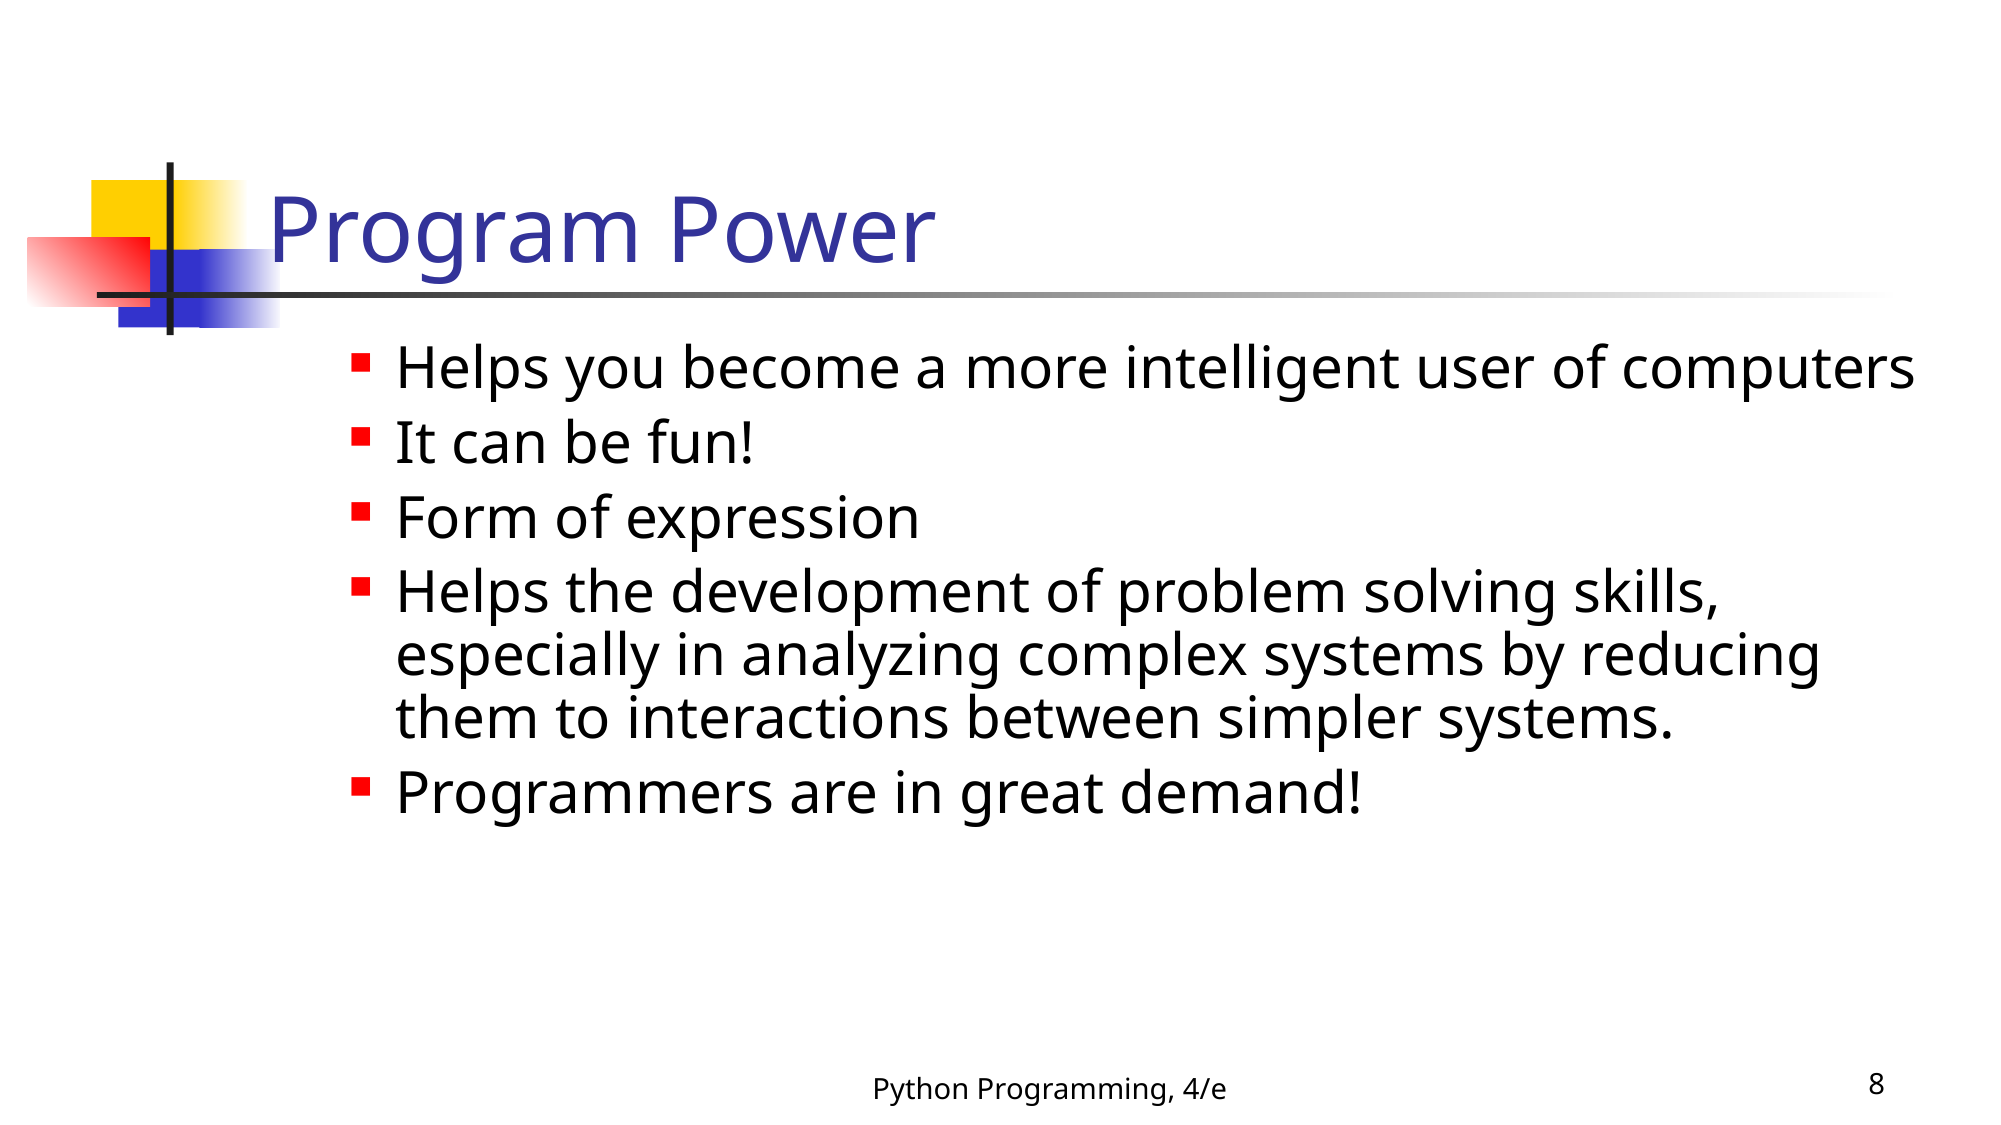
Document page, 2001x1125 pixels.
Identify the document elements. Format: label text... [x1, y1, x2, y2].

slide_number 8 [1483, 1037, 1901, 1113]
title Program Power [251, 101, 1957, 289]
footer Python Programming, 4/e [733, 1037, 1367, 1113]
list Helps you become a more intelligent user of computers It can be fun! Form of expression Helps the development of problem solving skills, especially in analyzing complex systems by reducing them to interactions between simpler systems. Programmers are in great demand! [258, 331, 1959, 1006]
